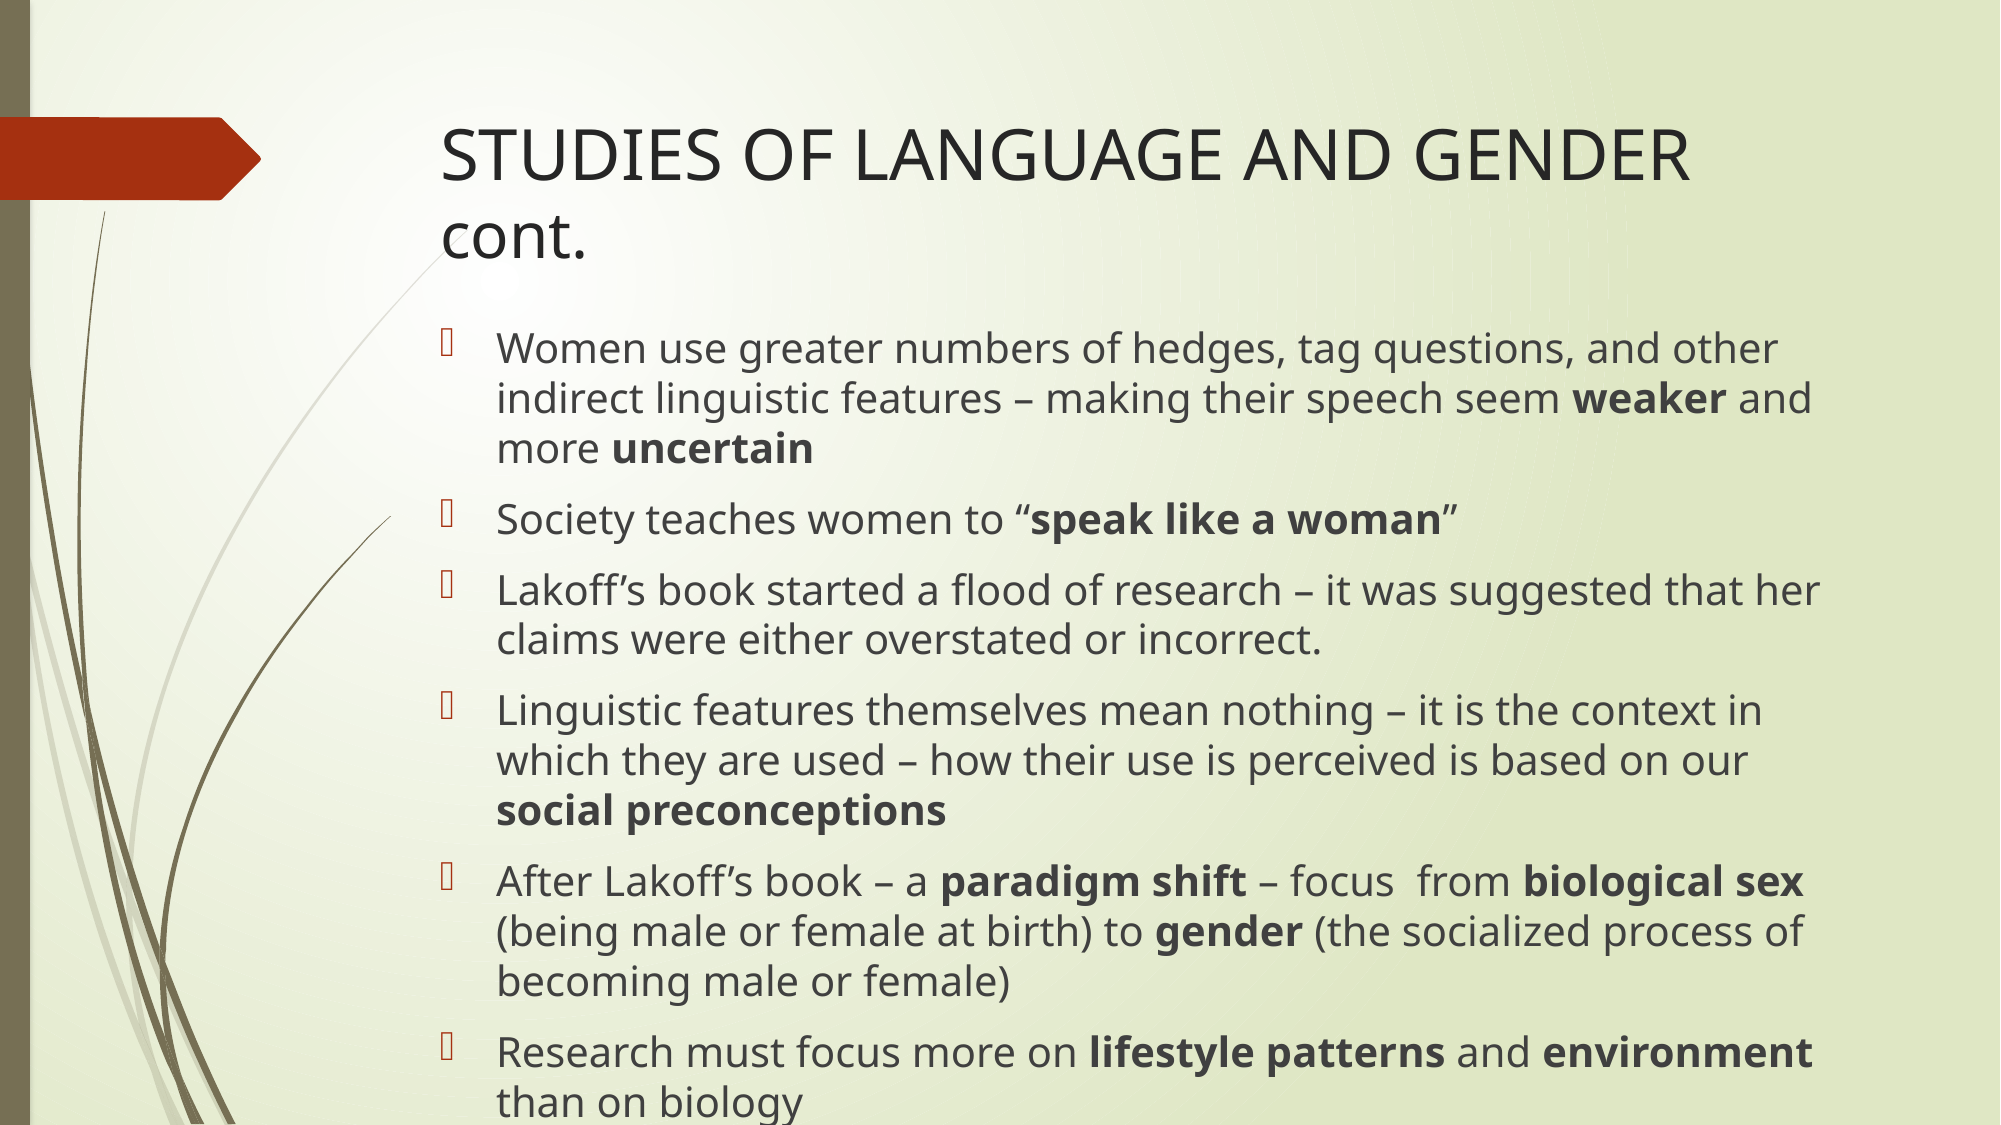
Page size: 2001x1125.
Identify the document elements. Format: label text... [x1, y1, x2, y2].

list Women use greater numbers of hedges, tag questions, and other indirect linguistic features – making their speech seem weaker and more uncertain Society teaches women to “speak like a woman” Lakoff’s book started a flood of research – it was suggested that her claims were either overstated or incorrect. Linguistic features themselves mean nothing – it is the context in which they are used – how their use is perceived is based on our social preconceptions After Lakoff’s book – a paradigm shift – focus from biological sex (being male or female at birth) to gender (the socialized process of becoming male or female) Research must focus more on lifestyle patterns and environment than on biology [424, 313, 1888, 1083]
title STUDIES OF LANGUAGE AND GENDER cont. [425, 102, 1888, 313]
